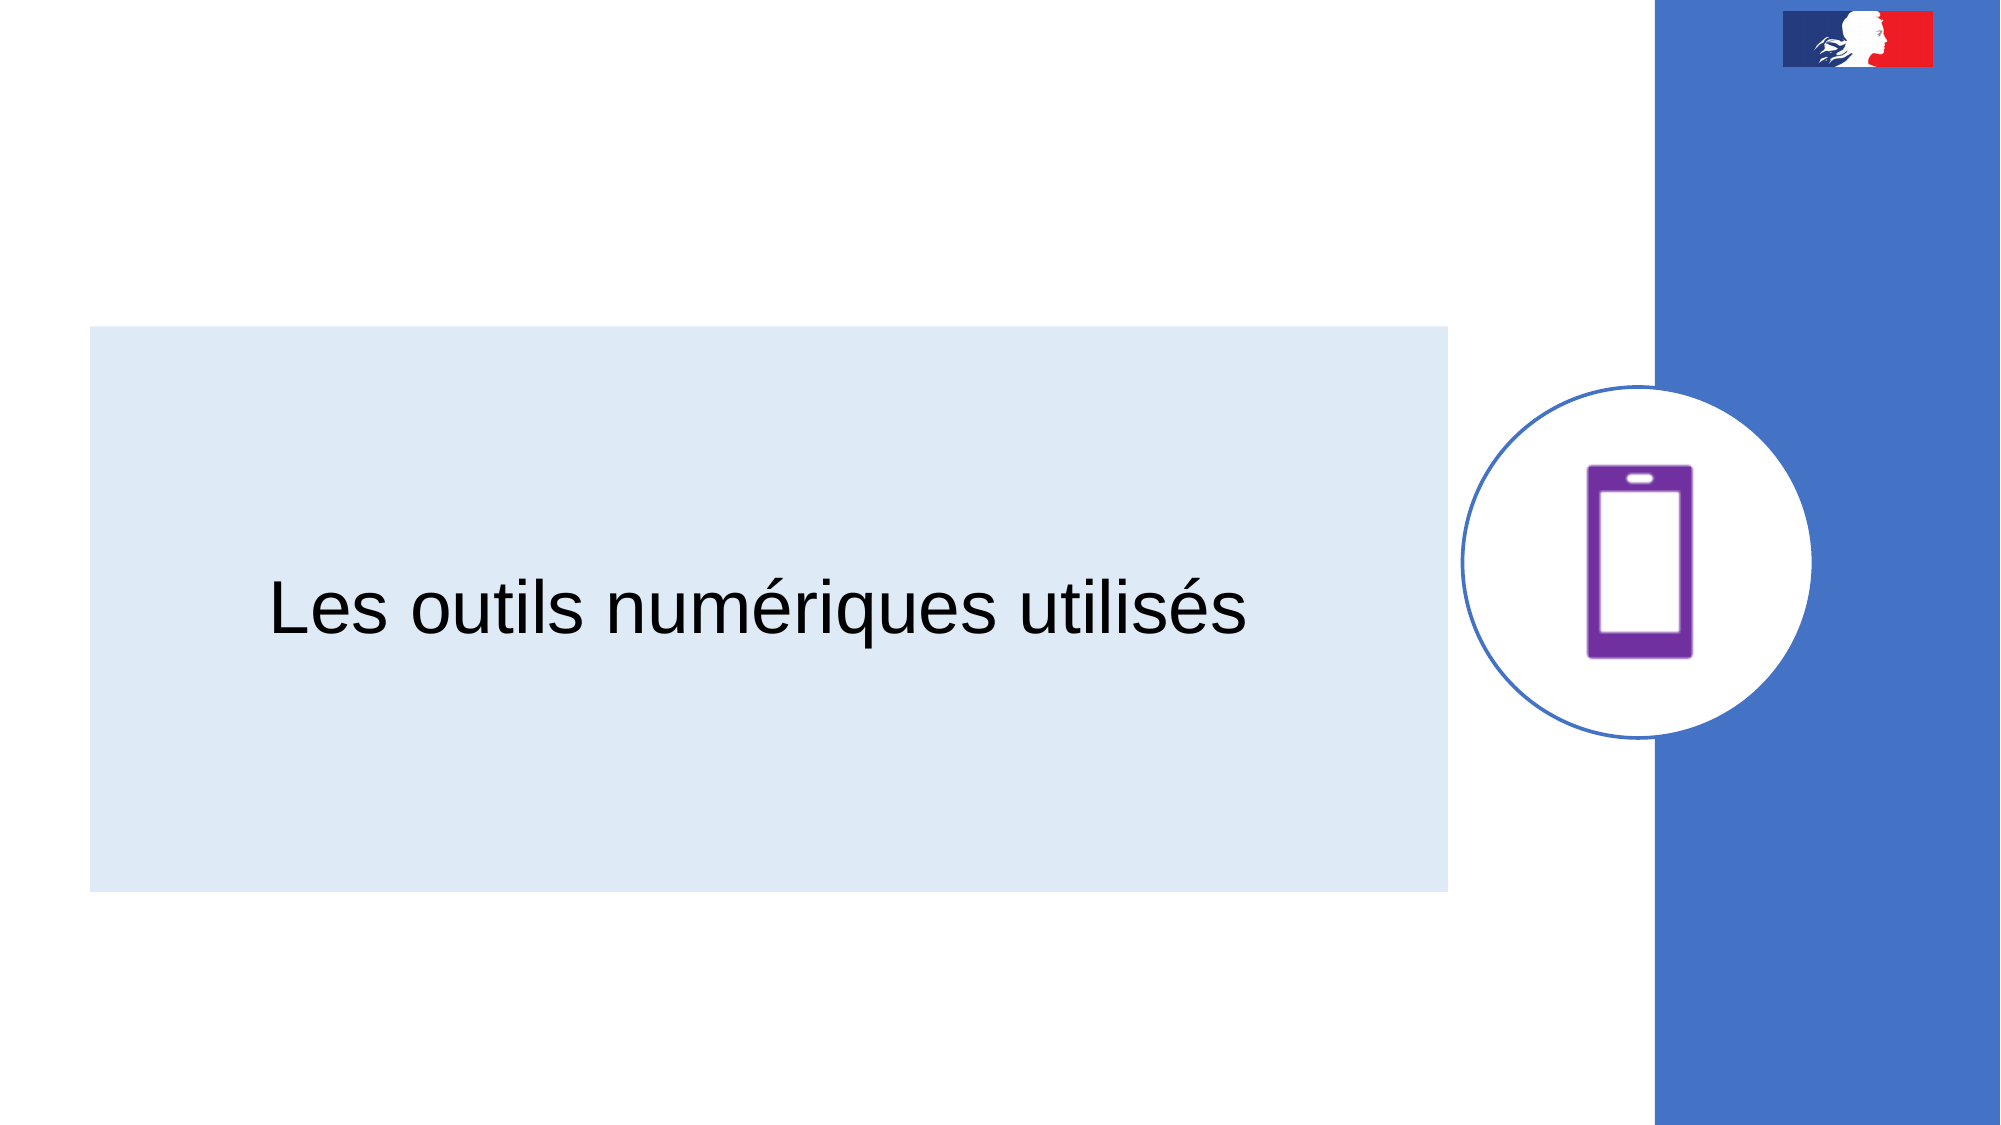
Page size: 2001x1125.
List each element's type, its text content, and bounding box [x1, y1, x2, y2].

text_box Les outils numériques utilisés [90, 326, 1448, 893]
text_box [1462, 386, 1814, 738]
picture [1783, 11, 1934, 67]
text_box [1654, 0, 2000, 1125]
picture [1533, 455, 1747, 669]
